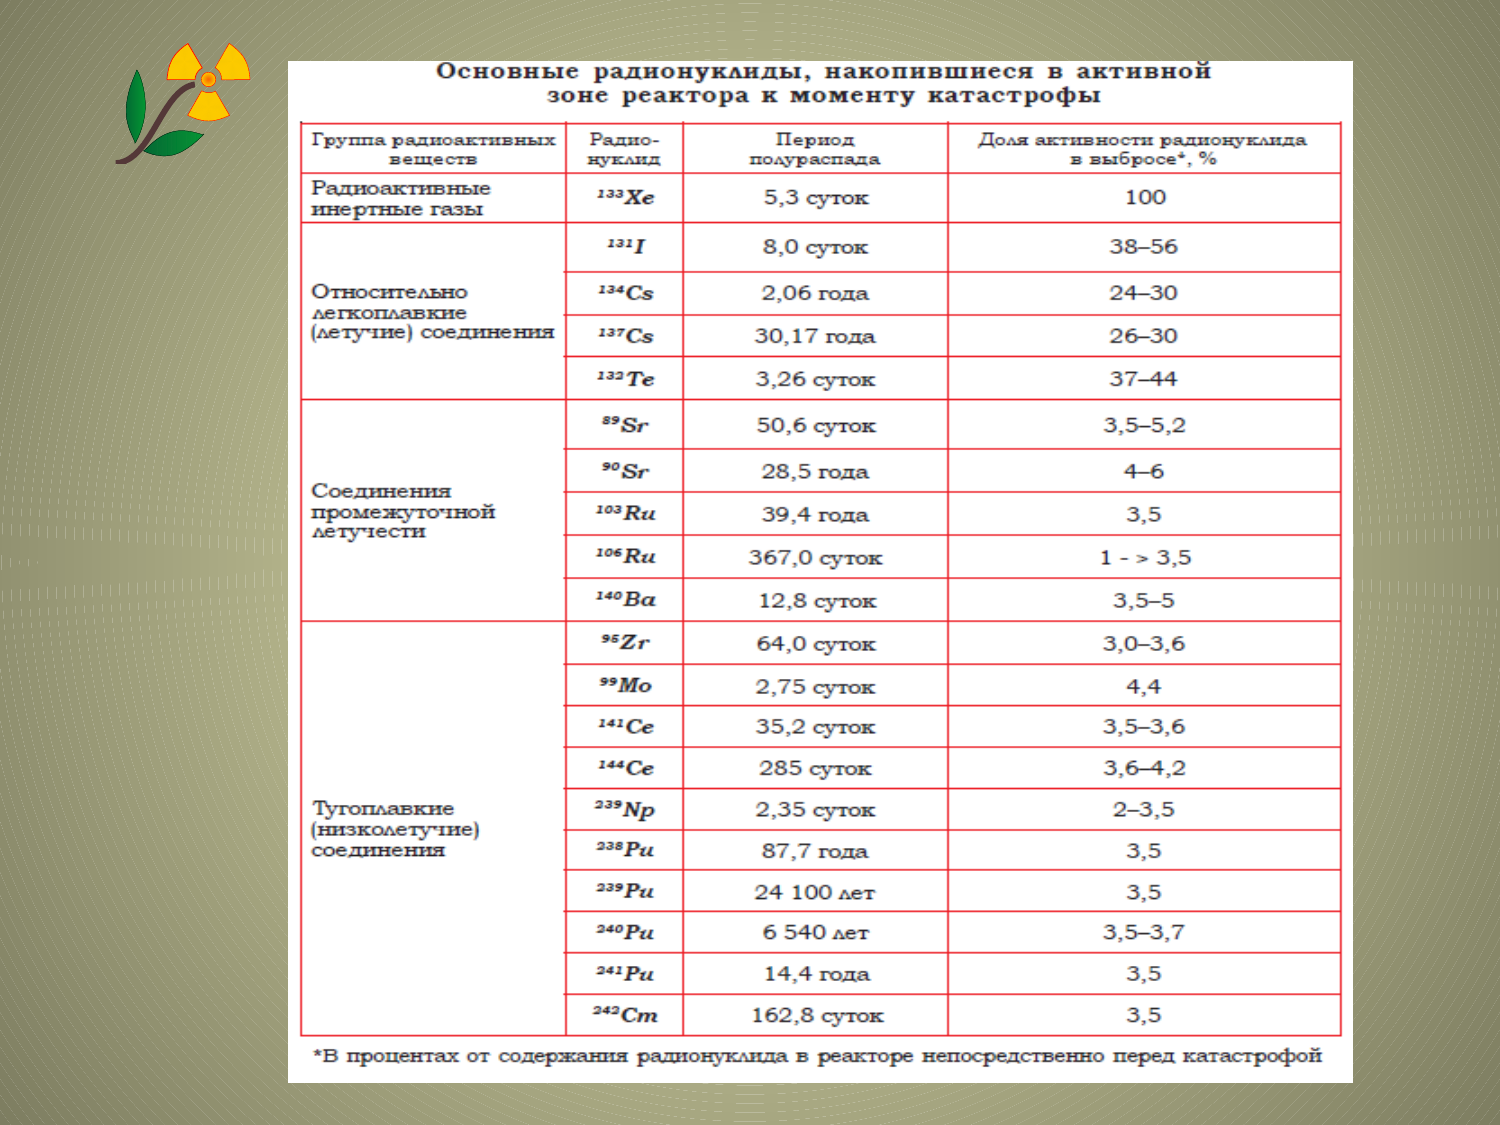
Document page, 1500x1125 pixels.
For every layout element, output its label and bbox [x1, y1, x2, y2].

picture [287, 61, 1353, 1083]
text_box [114, 42, 251, 165]
